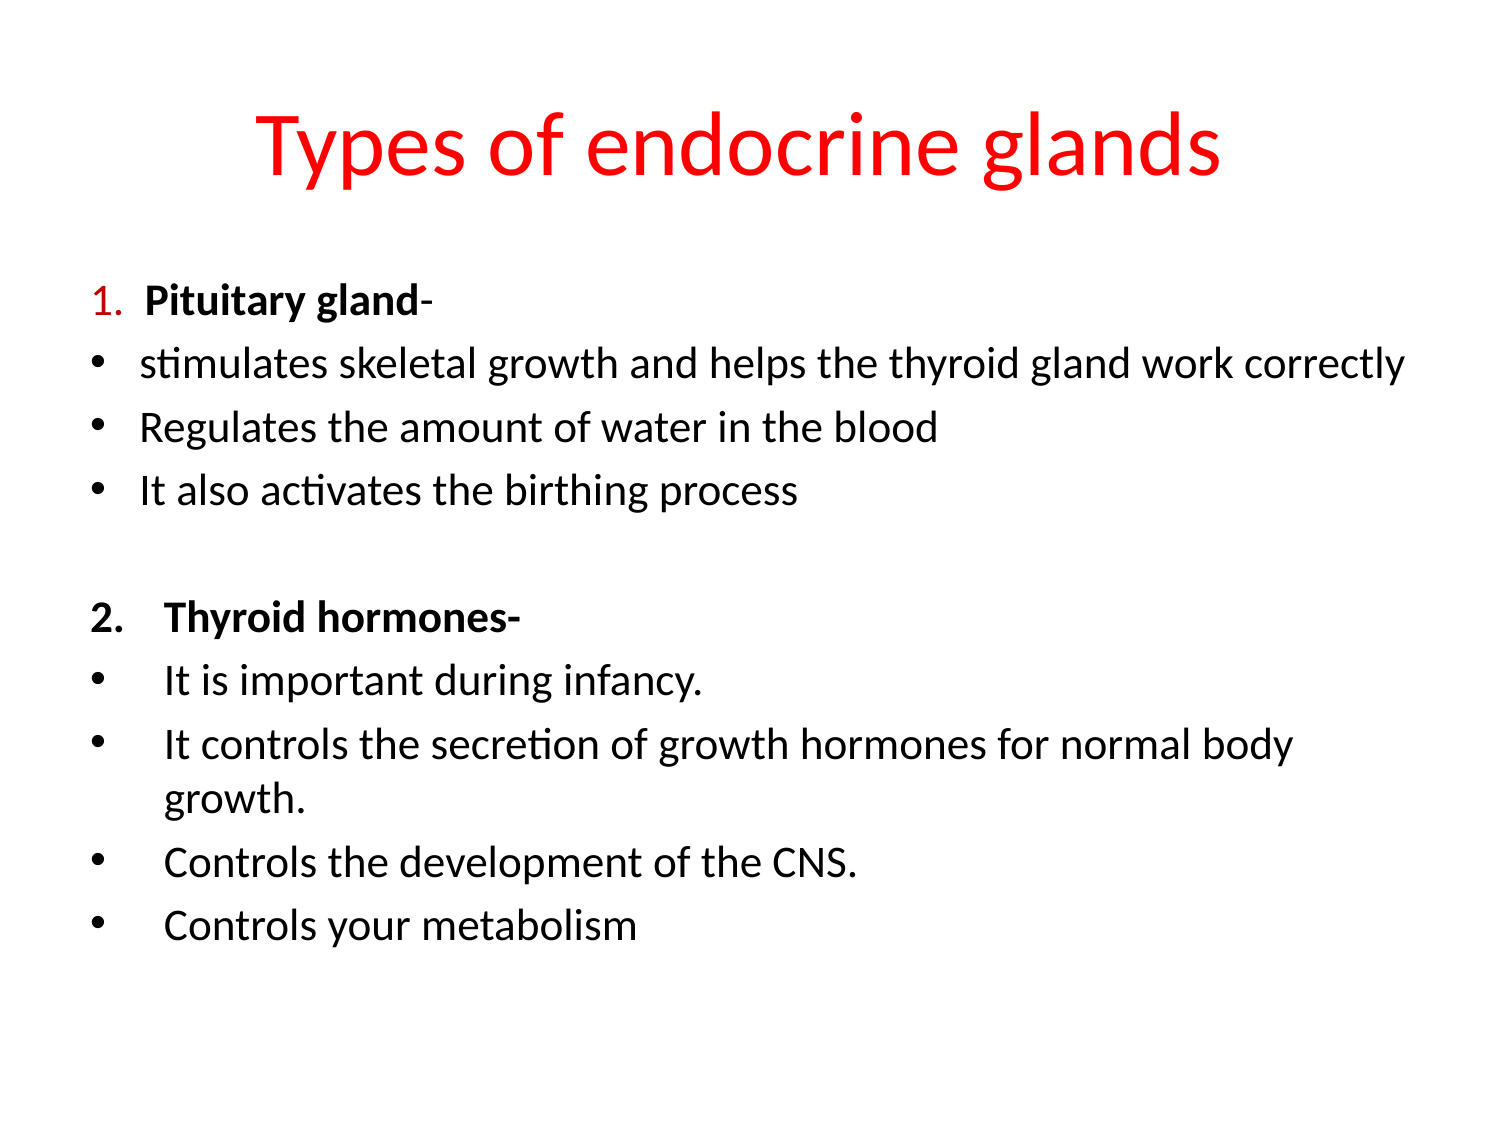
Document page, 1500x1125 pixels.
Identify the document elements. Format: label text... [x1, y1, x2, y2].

title Types of endocrine glands [75, 45, 1425, 233]
list 1. Pituitary gland- stimulates skeletal growth and helps the thyroid gland work correctly Regulates the amount of water in the blood It also activates the birthing process Thyroid hormones- It is important during infancy. It controls the secretion of growth hormones for normal body growth. Controls the development of the CNS. Controls your metabolism [75, 262, 1425, 1005]
